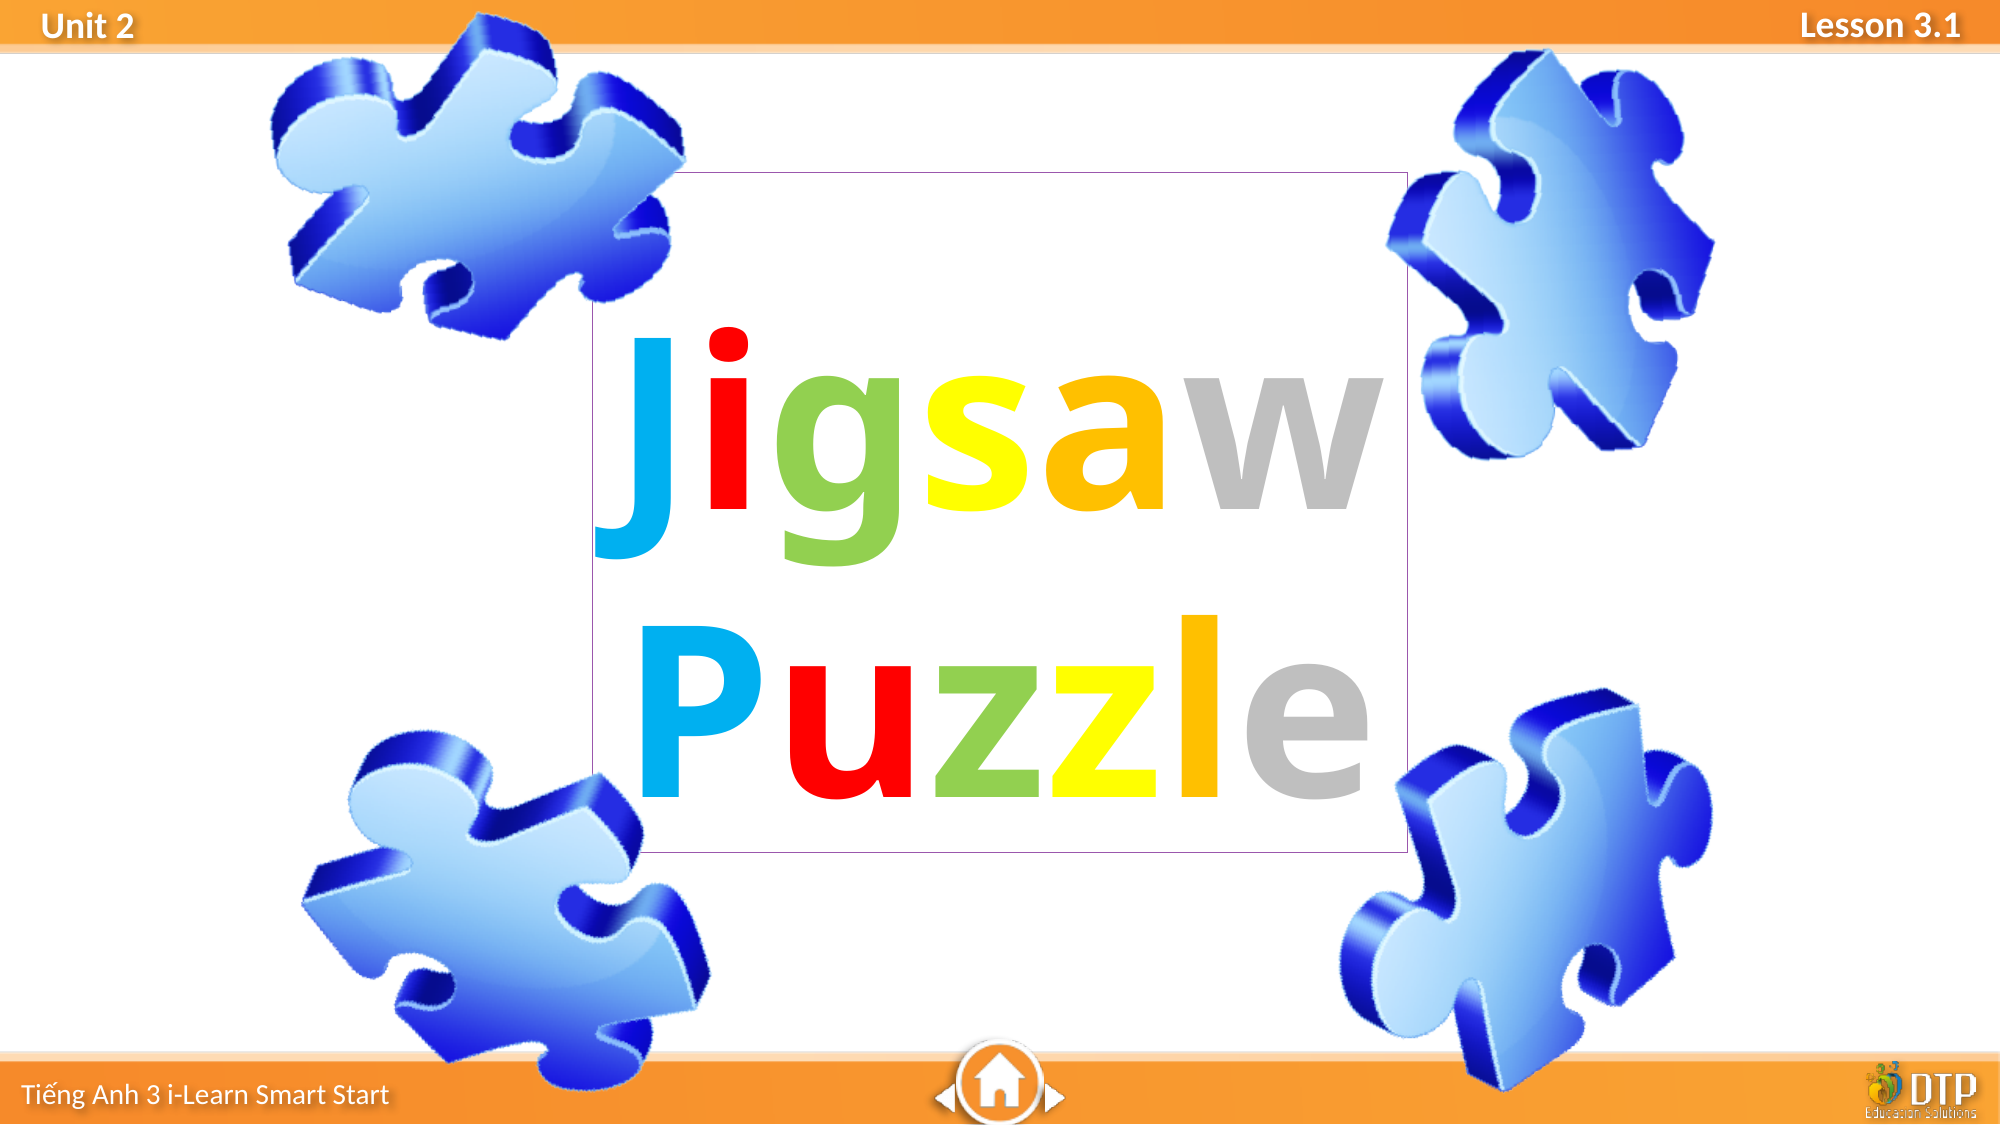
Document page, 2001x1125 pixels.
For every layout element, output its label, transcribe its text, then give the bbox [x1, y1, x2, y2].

picture [0, 0, 2000, 1125]
text_box Jigsaw Puzzle [592, 172, 1408, 853]
